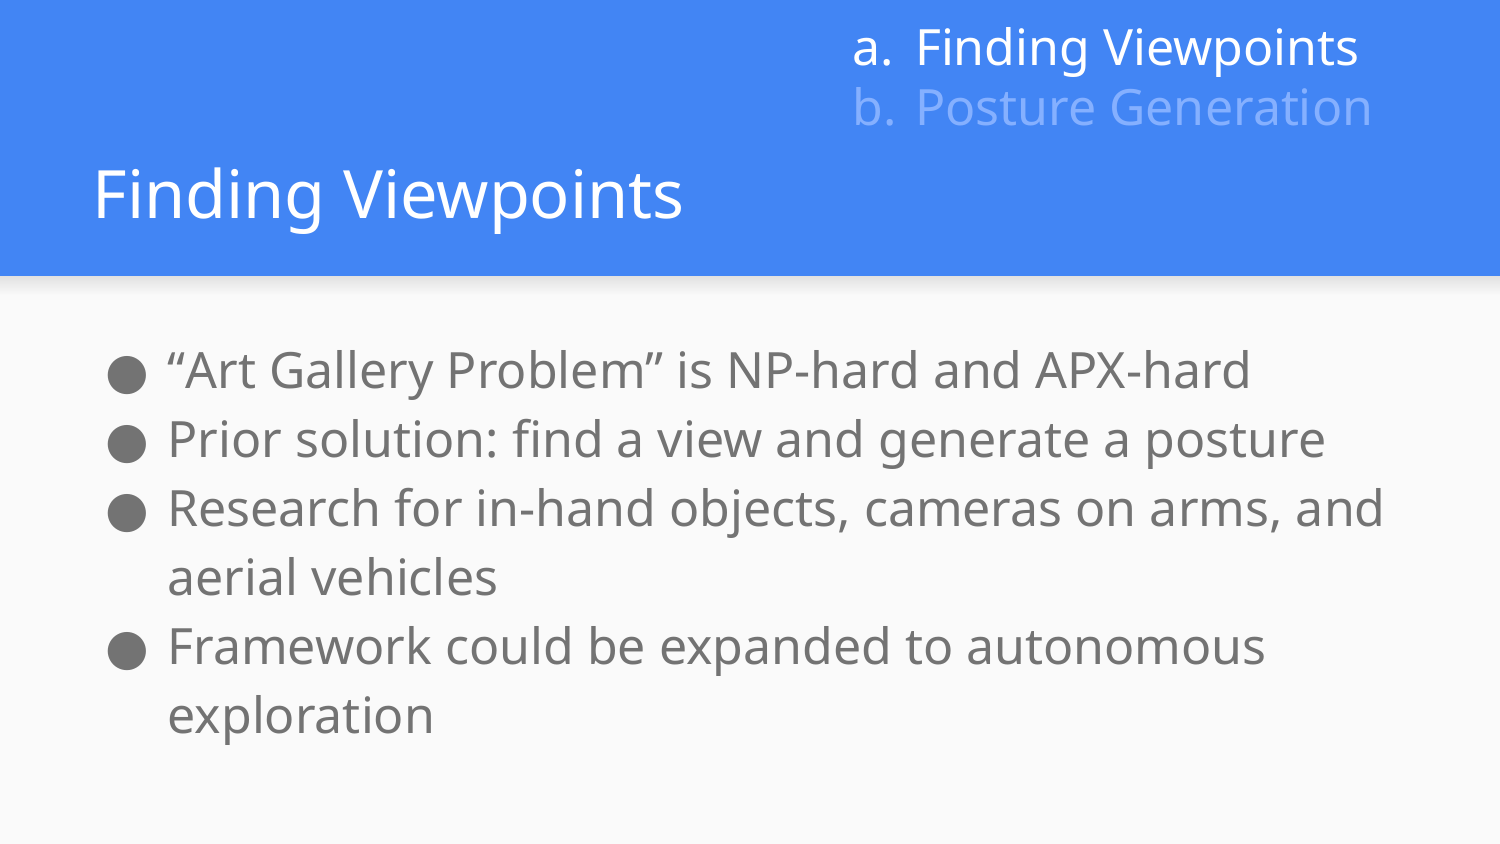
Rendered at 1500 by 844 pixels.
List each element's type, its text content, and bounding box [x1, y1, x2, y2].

title Finding Viewpoints [77, 121, 749, 248]
list “Art Gallery Problem” is NP-hard and APX-hard Prior solution: find a view and generate a posture Research for in-hand objects, cameras on arms, and aerial vehicles Framework could be expanded to autonomous exploration [77, 314, 1427, 760]
text_box Finding Viewpoints Posture Generation [749, 0, 1500, 276]
